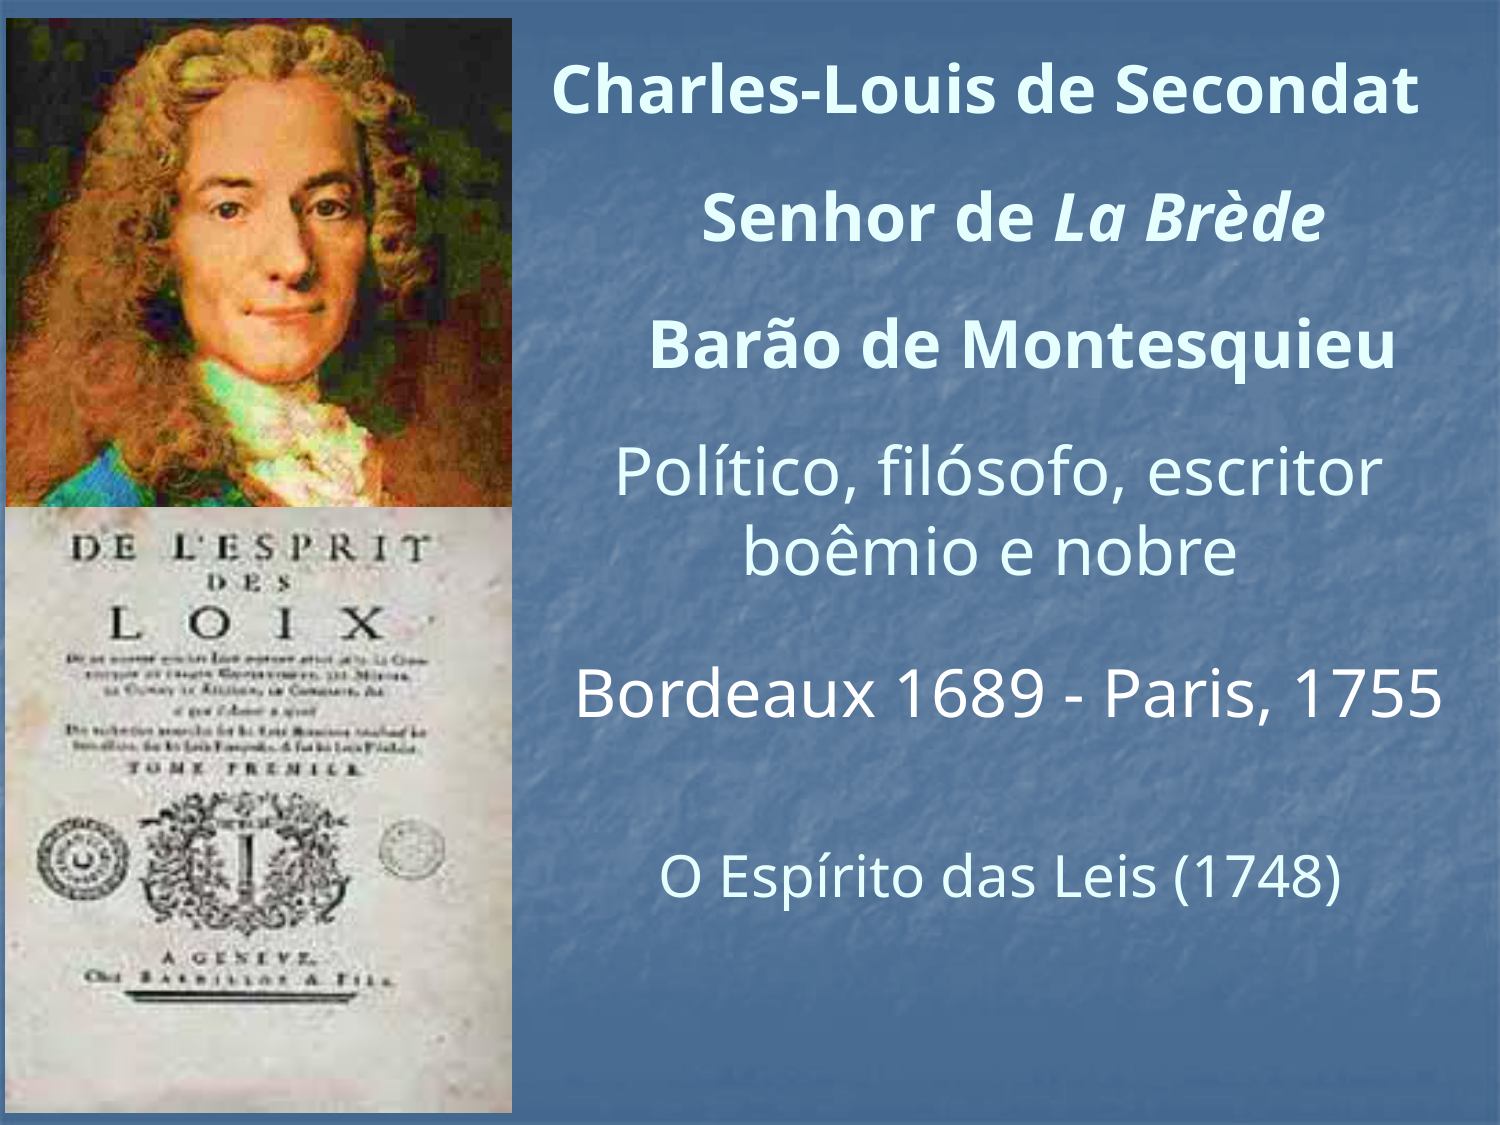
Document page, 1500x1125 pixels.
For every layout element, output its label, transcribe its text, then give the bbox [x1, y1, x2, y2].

text_box O Espírito das Leis (1748) [593, 831, 1407, 917]
picture [5, 18, 512, 1113]
text_box Bordeaux 1689 - Paris, 1755 [558, 643, 1461, 739]
text_box Político, filósofo, escritor boêmio e nobre [515, 421, 1471, 596]
title Charles-Louis de Secondat Senhor de La Brède Barão de Montesquieu [515, 54, 1471, 409]
